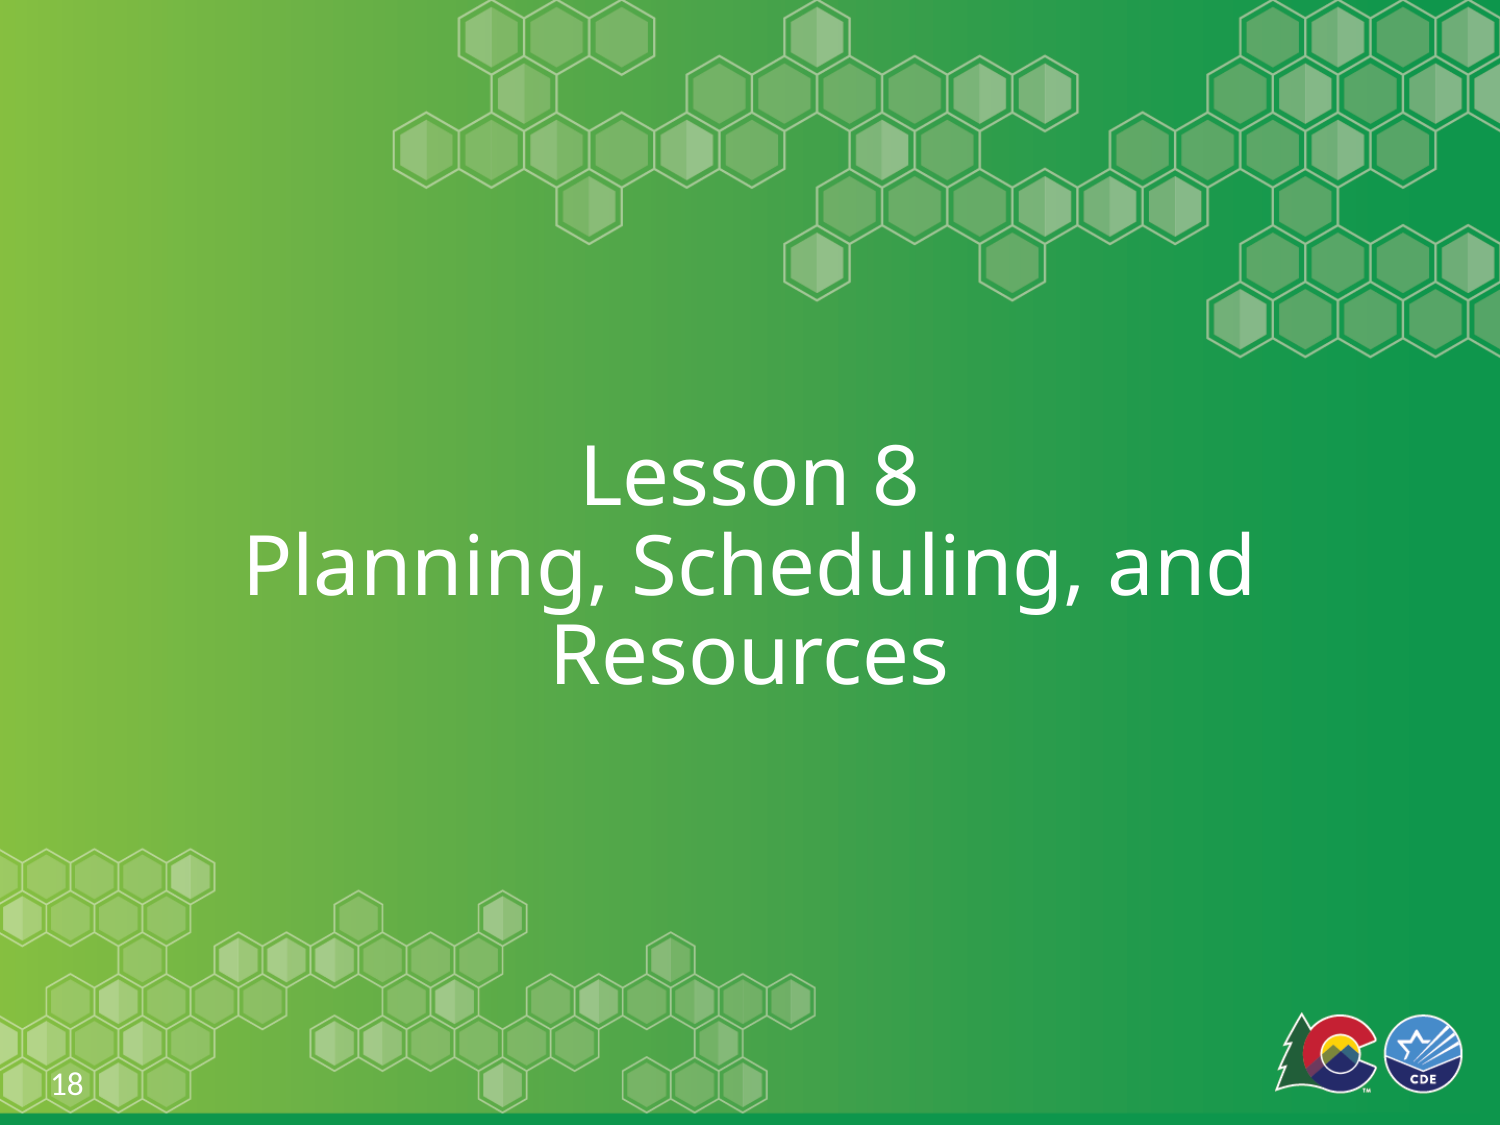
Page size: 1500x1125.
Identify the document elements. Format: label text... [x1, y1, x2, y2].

title Lesson 8 Planning, Scheduling, and Resources [112, 425, 1388, 810]
slide_number 18 [35, 1054, 373, 1115]
picture [0, 0, 1500, 1125]
